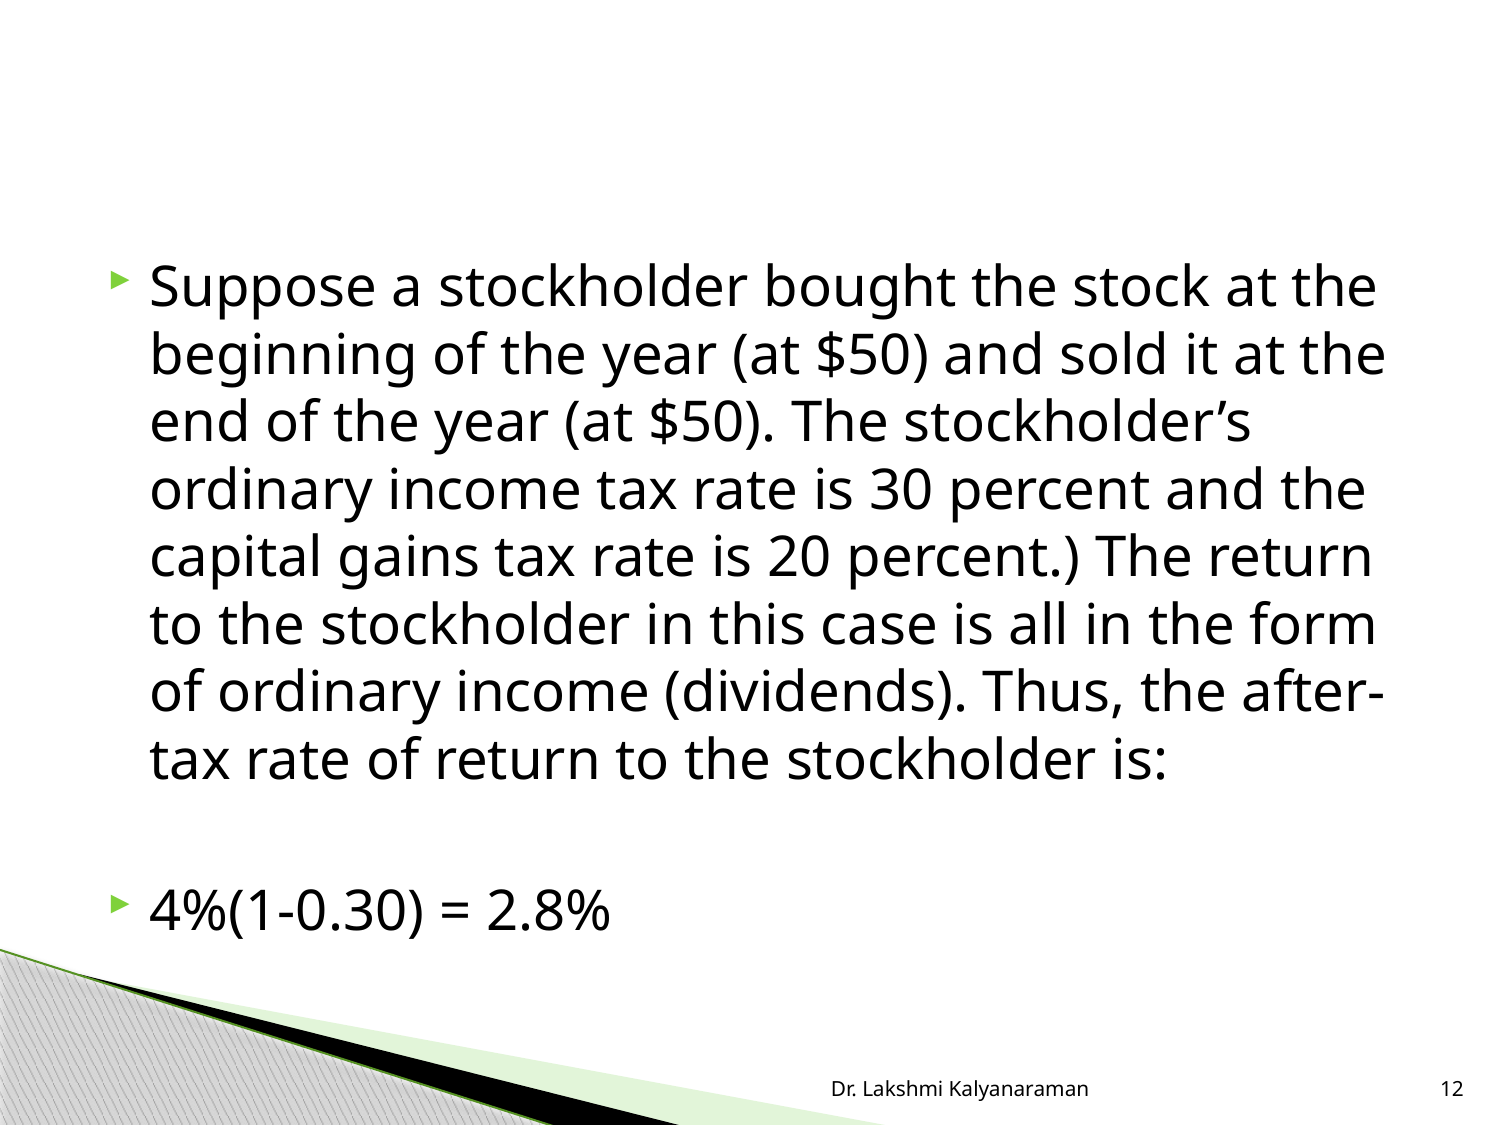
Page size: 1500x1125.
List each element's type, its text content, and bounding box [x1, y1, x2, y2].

list Suppose a stockholder bought the stock at the beginning of the year (at $50) and sold it at the end of the year (at $50). The stockholder’s ordinary income tax rate is 30 percent and the capital gains tax rate is 20 percent.) The return to the stockholder in this case is all in the form of ordinary income (dividends). Thus, the after-tax rate of return to the stockholder is: 4%(1-0.30) = 2.8% [75, 243, 1450, 1075]
footer Dr. Lakshmi Kalyanaraman [718, 1051, 1105, 1112]
slide_number 12 [1418, 1051, 1479, 1112]
